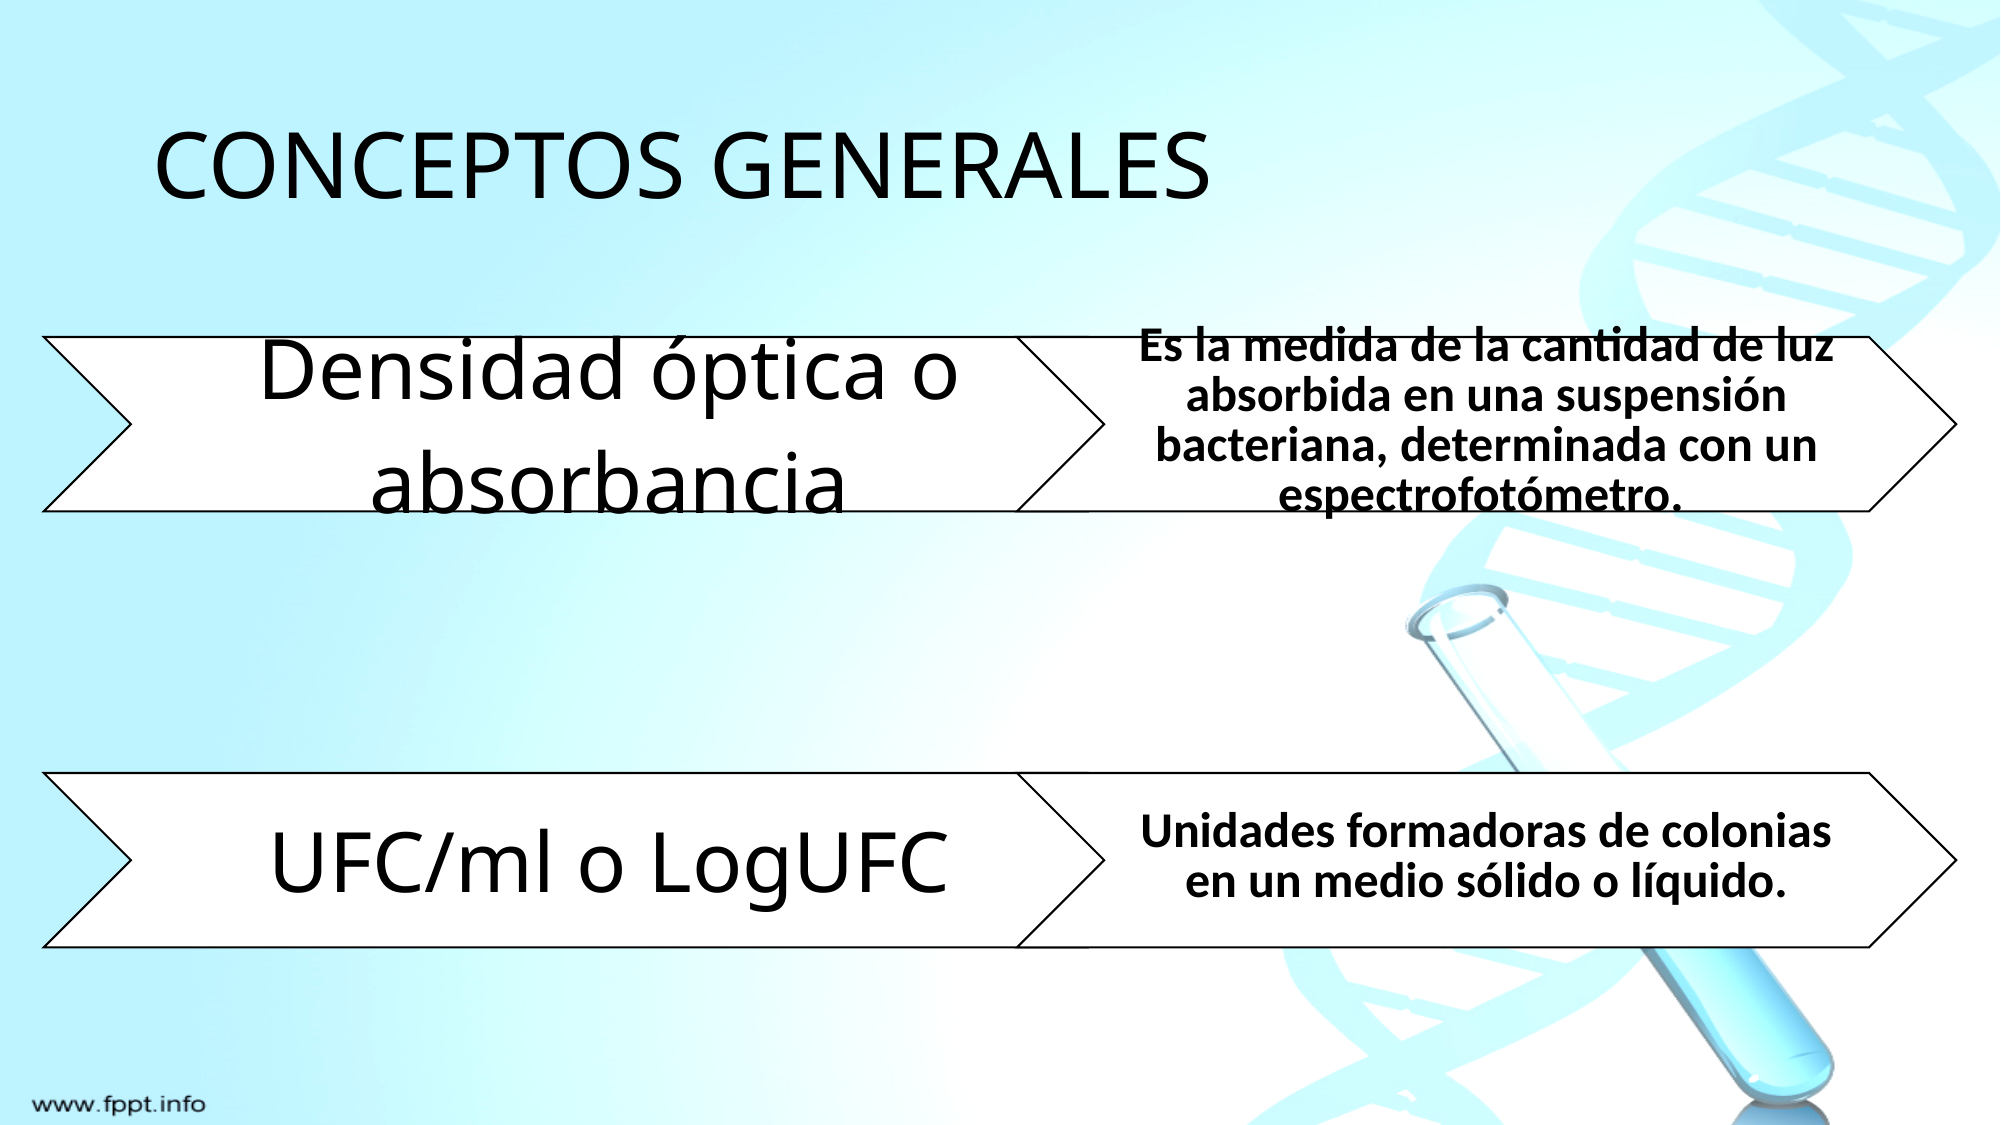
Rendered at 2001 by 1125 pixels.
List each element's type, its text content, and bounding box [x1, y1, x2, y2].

title CONCEPTOS GENERALES [137, 59, 1863, 206]
picture [0, 0, 2001, 1125]
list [43, 206, 1957, 1079]
